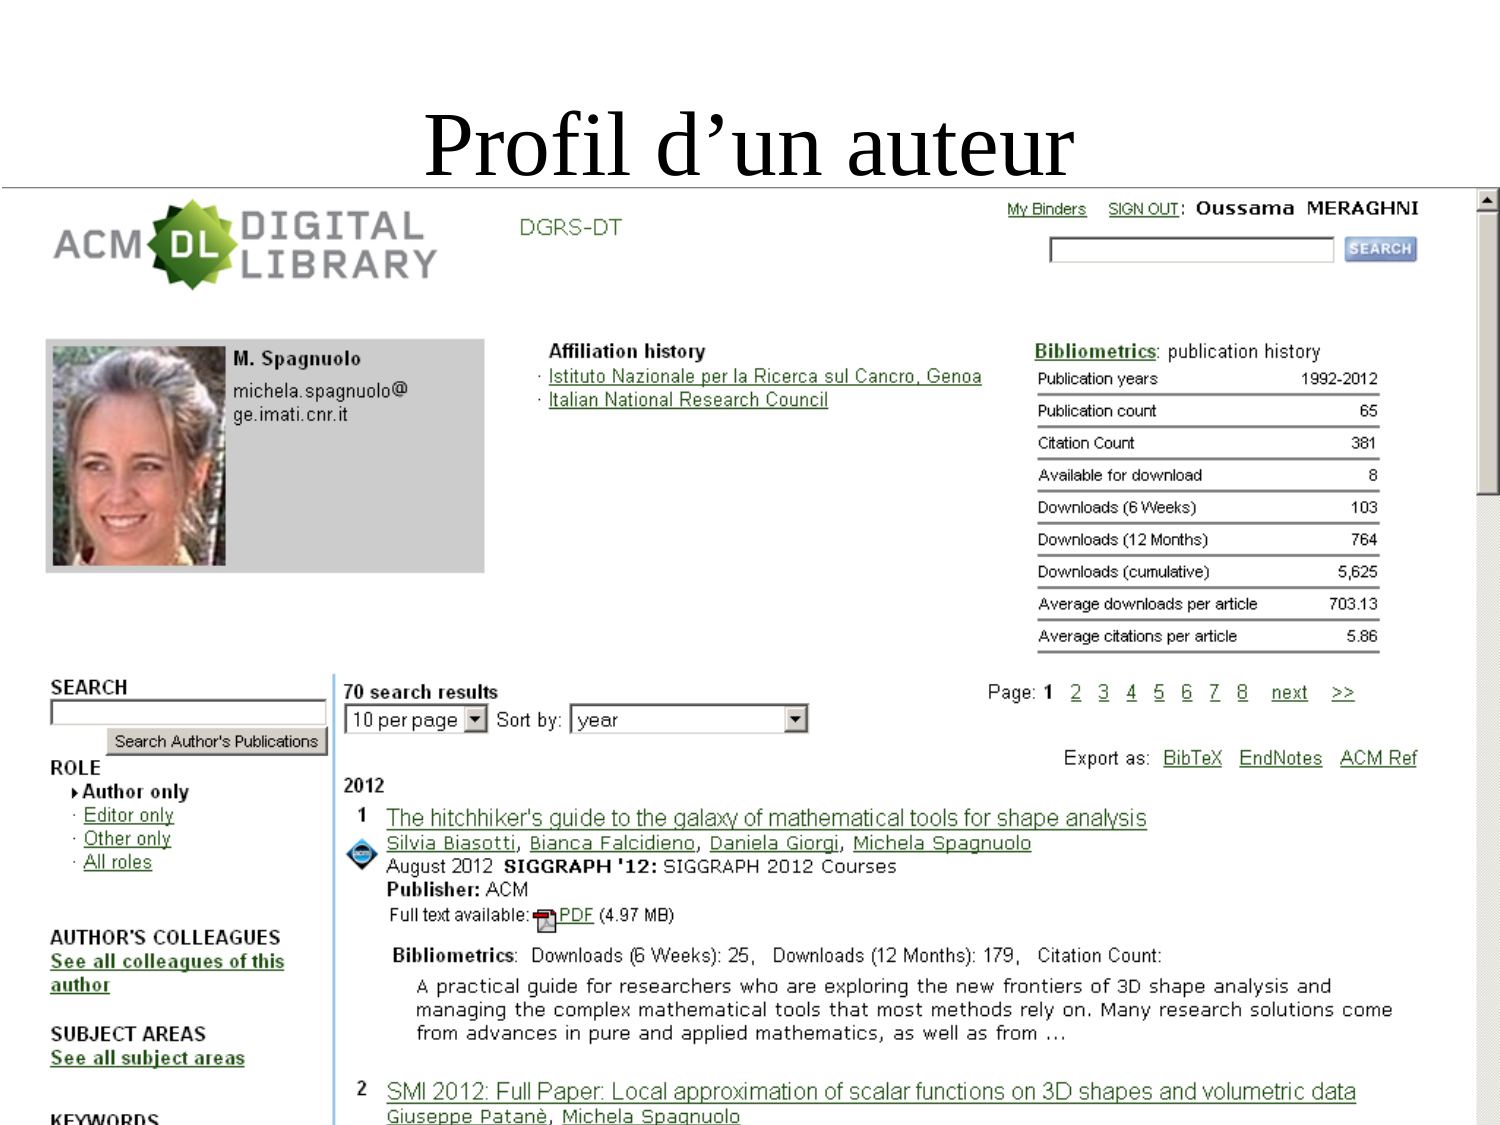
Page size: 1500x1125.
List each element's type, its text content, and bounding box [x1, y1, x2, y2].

title Profil d’un auteur [75, 45, 1425, 185]
picture [2, 187, 1500, 1125]
